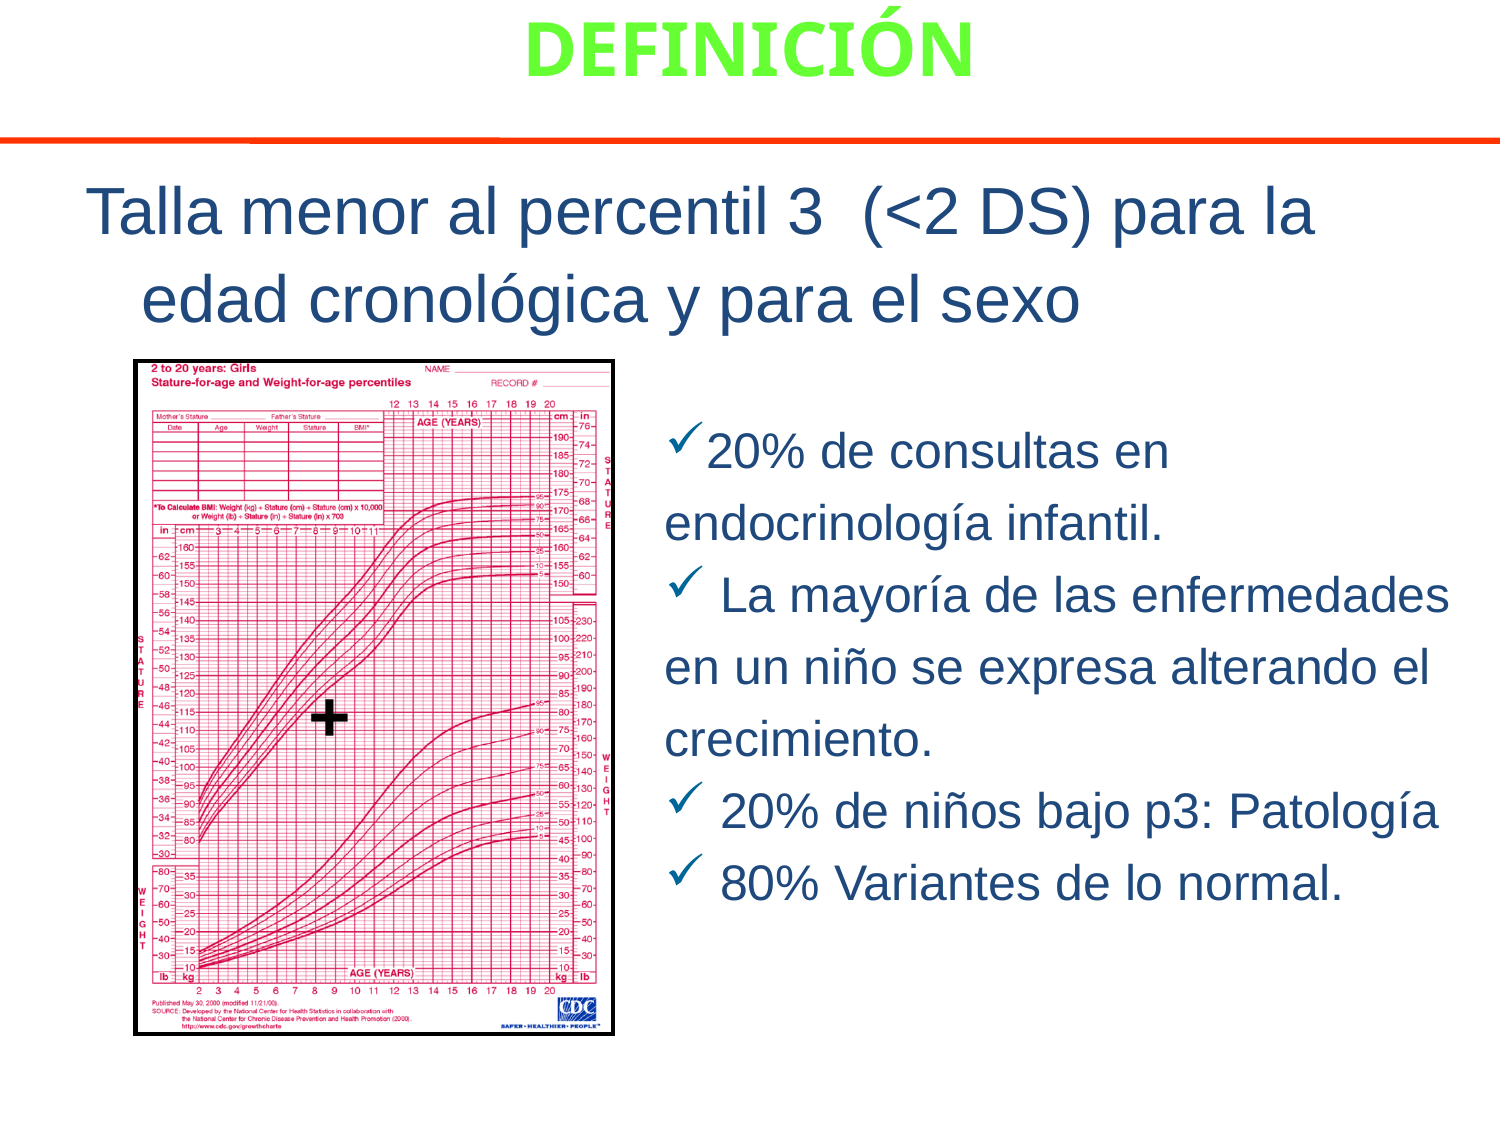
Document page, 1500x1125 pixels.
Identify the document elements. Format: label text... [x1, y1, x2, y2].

list Talla menor al percentil 3 (<2 DS) para la edad cronológica y para el sexo [70, 152, 1421, 557]
text_box 20% de consultas en endocrinología infantil. La mayoría de las enfermedades en un niño se expresa alterando el crecimiento. 20% de niños bajo p3: Patología 80% Variantes de lo normal. [649, 399, 1475, 990]
title DEFINICIÓN [75, 0, 1425, 140]
picture [137, 362, 611, 1032]
